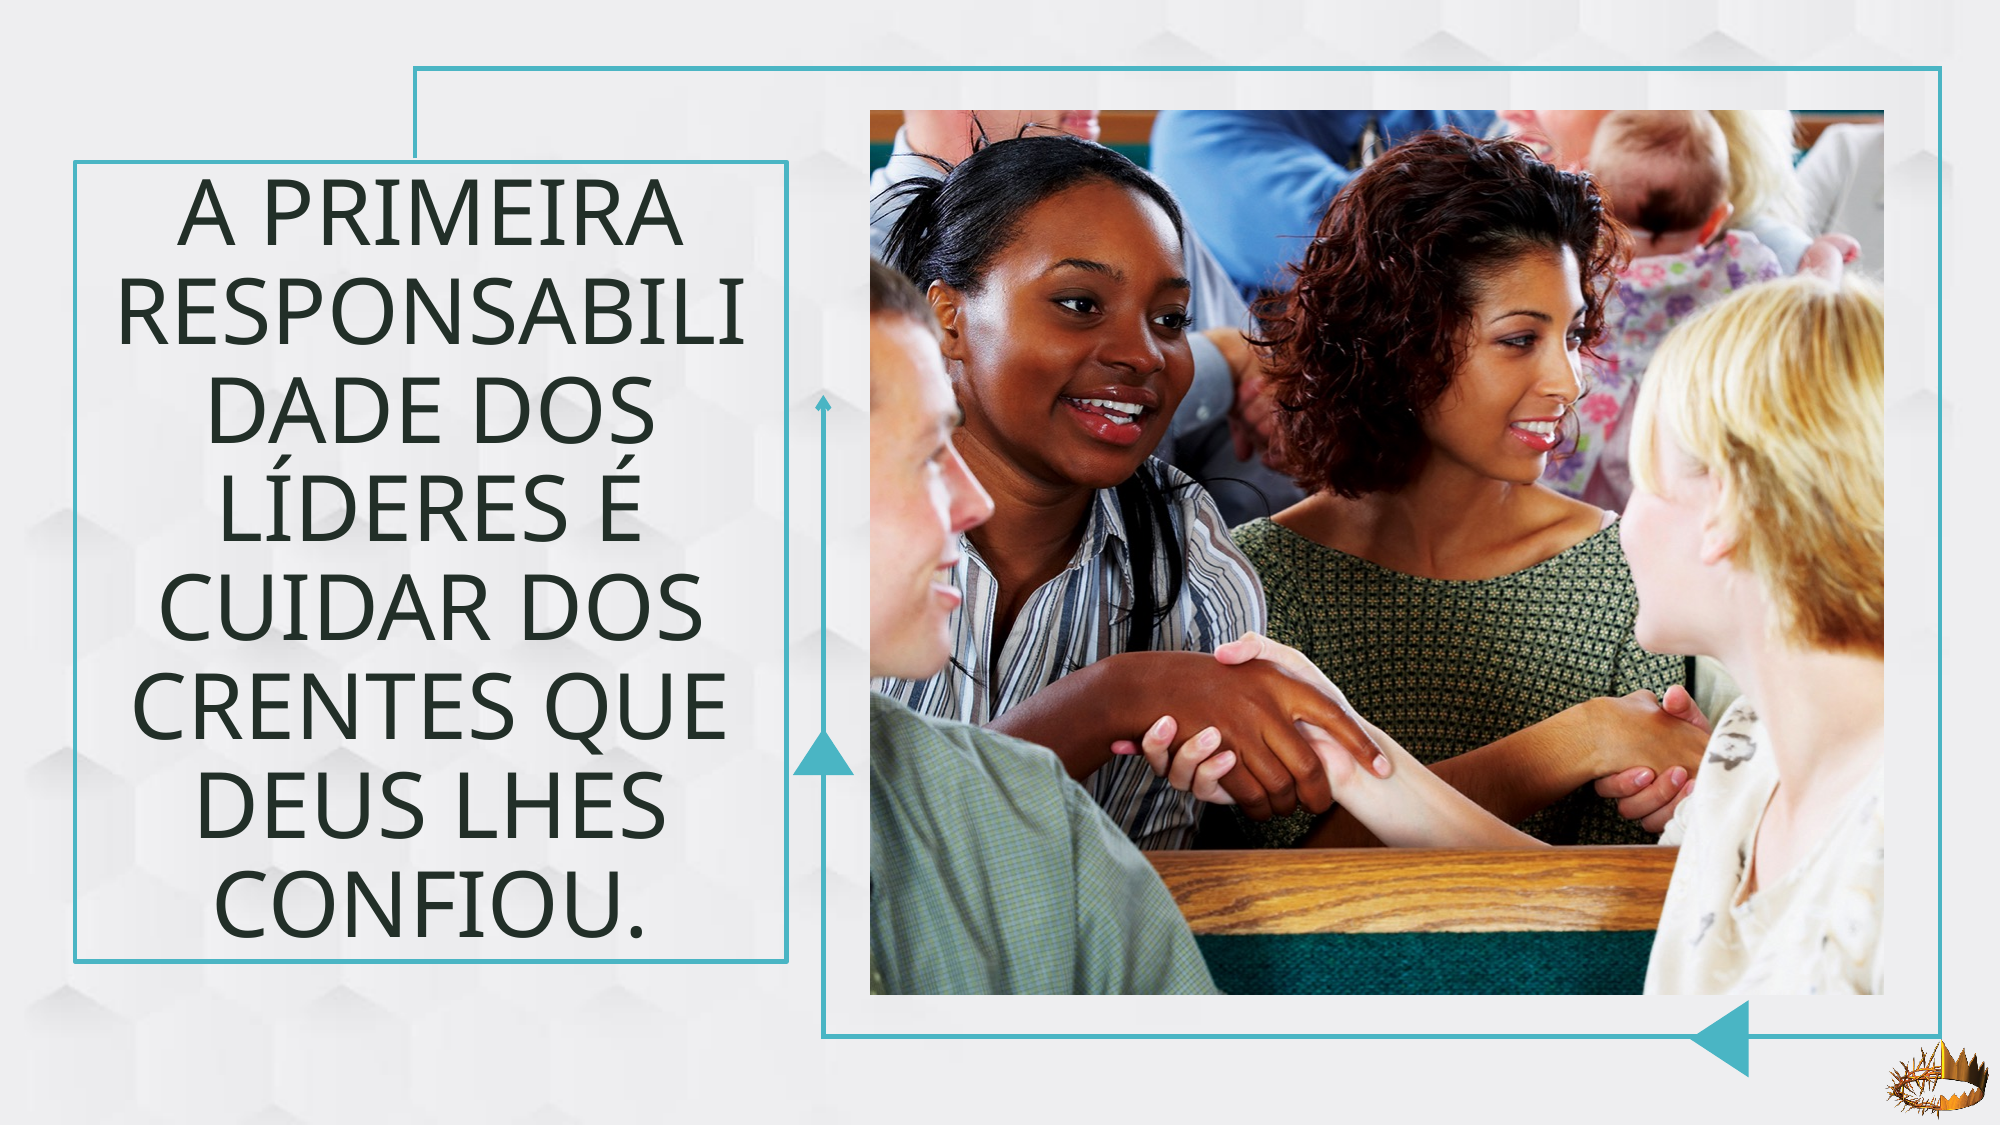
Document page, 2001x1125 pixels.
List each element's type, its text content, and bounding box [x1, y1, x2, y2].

picture [0, 0, 2000, 1125]
title a primeira responsabilidade dos líderes é cuidar dos crentes que Deus lhes confiou. [73, 160, 789, 964]
